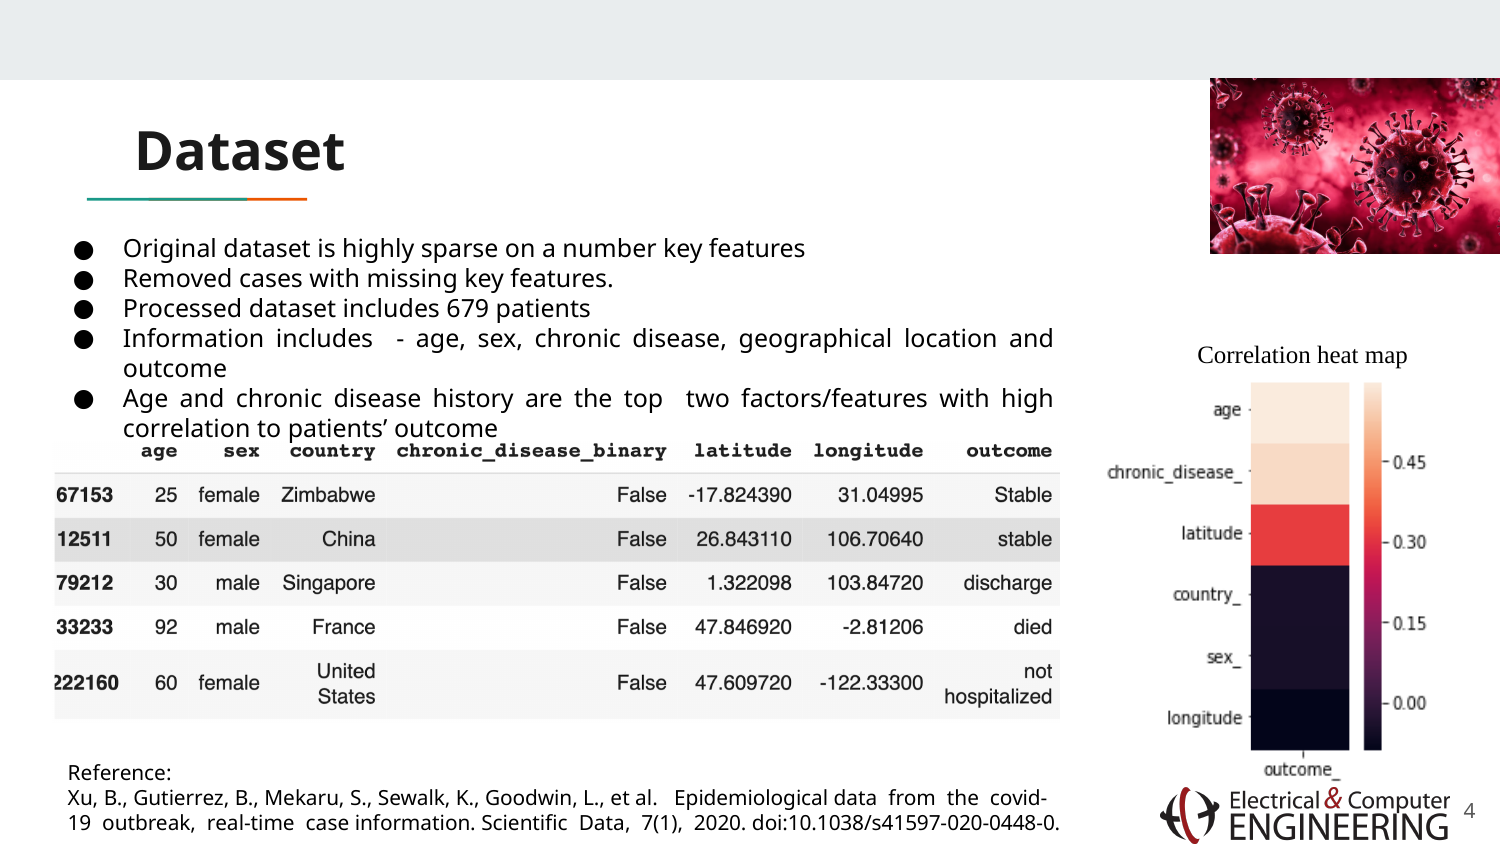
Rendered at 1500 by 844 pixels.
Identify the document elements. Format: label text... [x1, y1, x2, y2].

text_box Original dataset is highly sparse on a number key features Removed cases with missing key features. Processed dataset includes 679 patients Information includes - age, sex, chronic disease, geographical location and outcome Age and chronic disease history are the top two factors/features with high correlation to patients’ outcome [33, 217, 1071, 363]
picture [1095, 370, 1451, 844]
text_box Correlation heat map [1182, 323, 1500, 357]
picture [1209, 78, 1500, 254]
text_box Reference: Xu, B., Gutierrez, B., Mekaru, S., Sewalk, K., Goodwin, L., et al. Epidemiological data from the covid-19 outbreak, real-time case information. Scientific Data, 7(1), 2020. doi:10.1038/s41597-020-0448-0. [52, 745, 1084, 802]
picture [52, 440, 1060, 723]
slide_number ‹#› [1443, 779, 1491, 844]
title Dataset [119, 100, 1204, 189]
